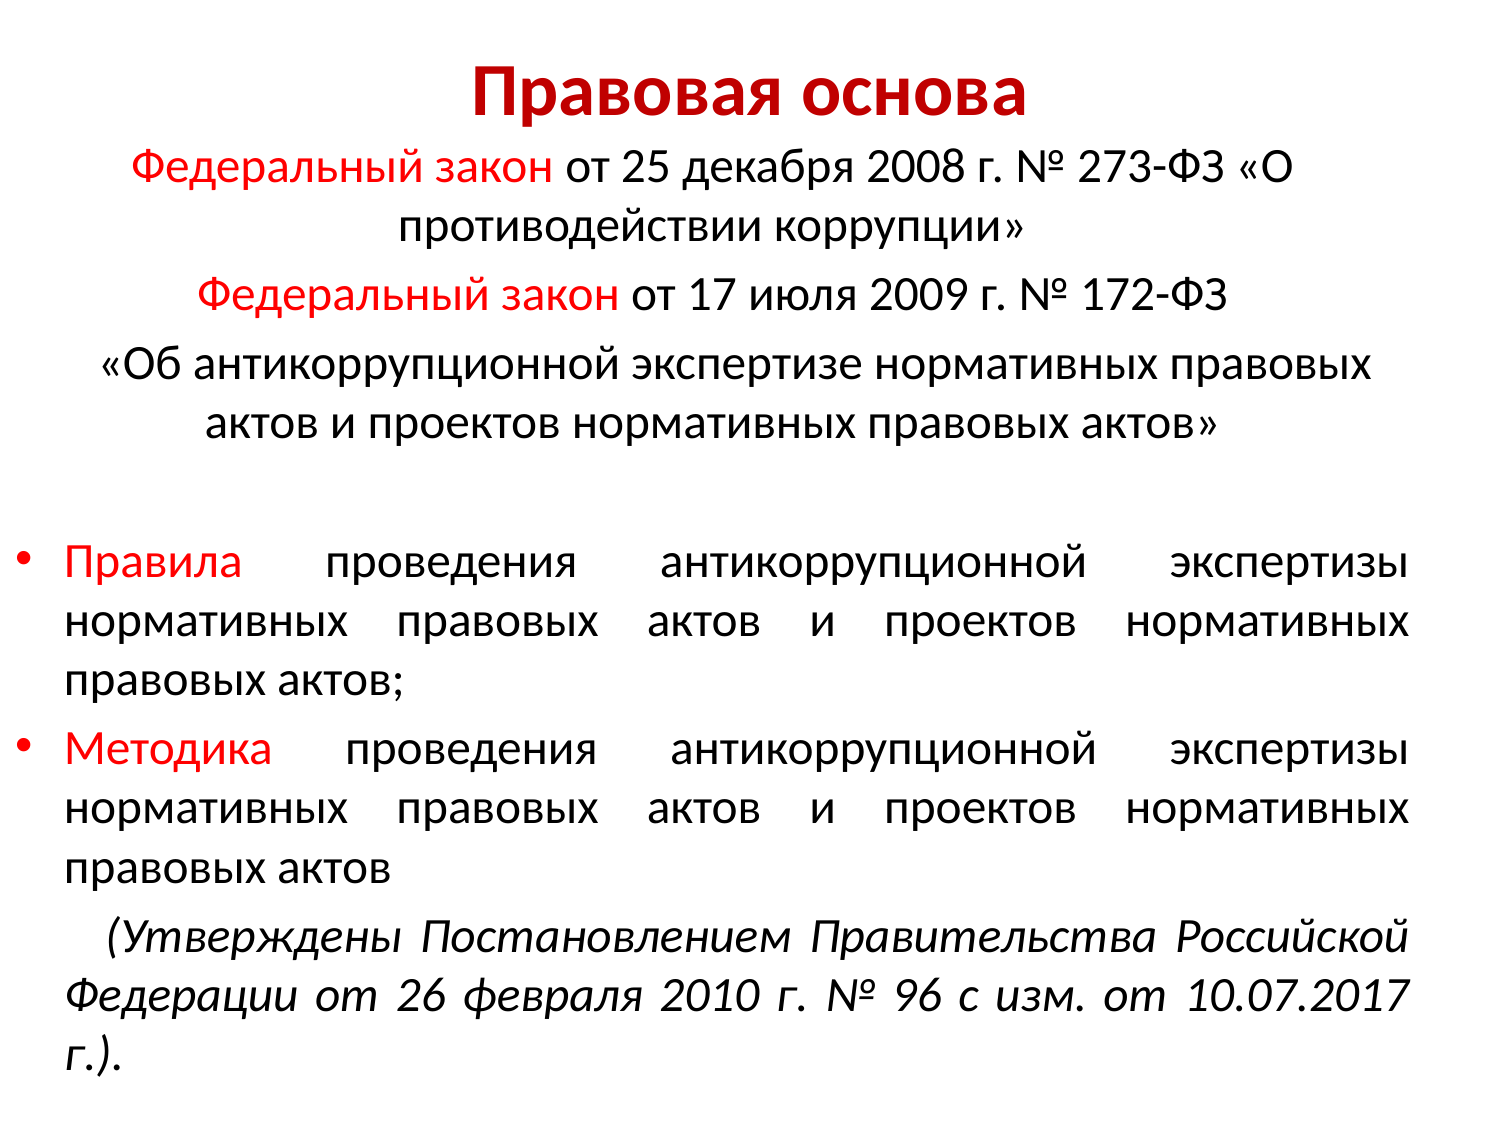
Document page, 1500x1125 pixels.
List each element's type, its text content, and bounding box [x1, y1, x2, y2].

list Федеральный закон от 25 декабря 2008 г. № 273-ФЗ «О противодействии коррупции» Федеральный закон от 17 июля 2009 г. № 172-ФЗ «Об антикоррупционной экспертизе нормативных правовых актов и проектов нормативных правовых актов» Правила проведения антикоррупционной экспертизы нормативных правовых актов и проектов нормативных правовых актов; Методика проведения антикоррупционной экспертизы нормативных правовых актов и проектов нормативных правовых актов (Утверждены Постановлением Правительства Российской Федерации от 26 февраля 2010 г. № 96 с изм. от 10.07.2017 г.). [0, 125, 1425, 1094]
title Правовая основа [75, 45, 1425, 125]
